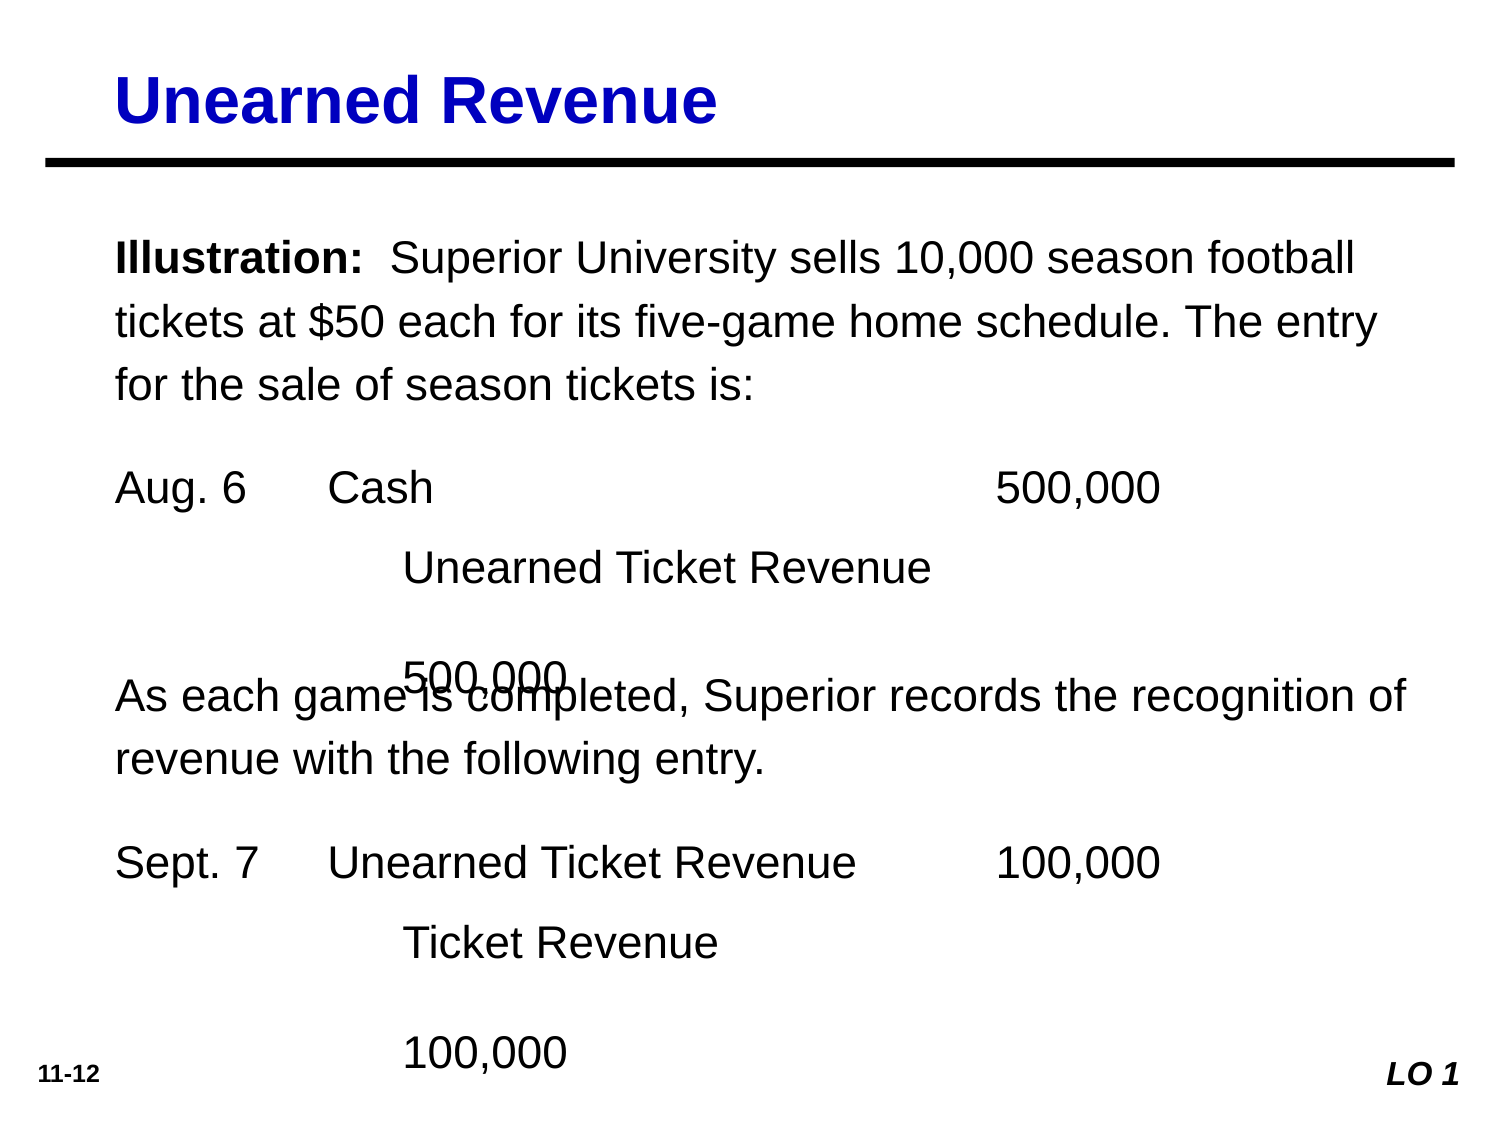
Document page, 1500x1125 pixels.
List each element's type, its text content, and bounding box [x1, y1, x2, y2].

text_box Cash 500,000 [312, 450, 1400, 520]
text_box Sept. 7 [99, 825, 338, 895]
text_box As each game is completed, Superior records the recognition of revenue with the following entry. [99, 649, 1425, 792]
text_box LO 1 [1337, 1044, 1475, 1100]
text_box Aug. 6 [99, 450, 300, 520]
text_box Unearned Ticket Revenue 500,000 [312, 529, 1400, 649]
text_box Unearned Revenue [99, 50, 1350, 142]
text_box Illustration: Superior University sells 10,000 season football tickets at $50 each for its five-game home schedule. The entry for the sale of season tickets is: [99, 212, 1425, 417]
text_box Unearned Ticket Revenue 100,000 [338, 825, 1400, 895]
text_box Ticket Revenue 100,000 [312, 904, 1400, 1085]
